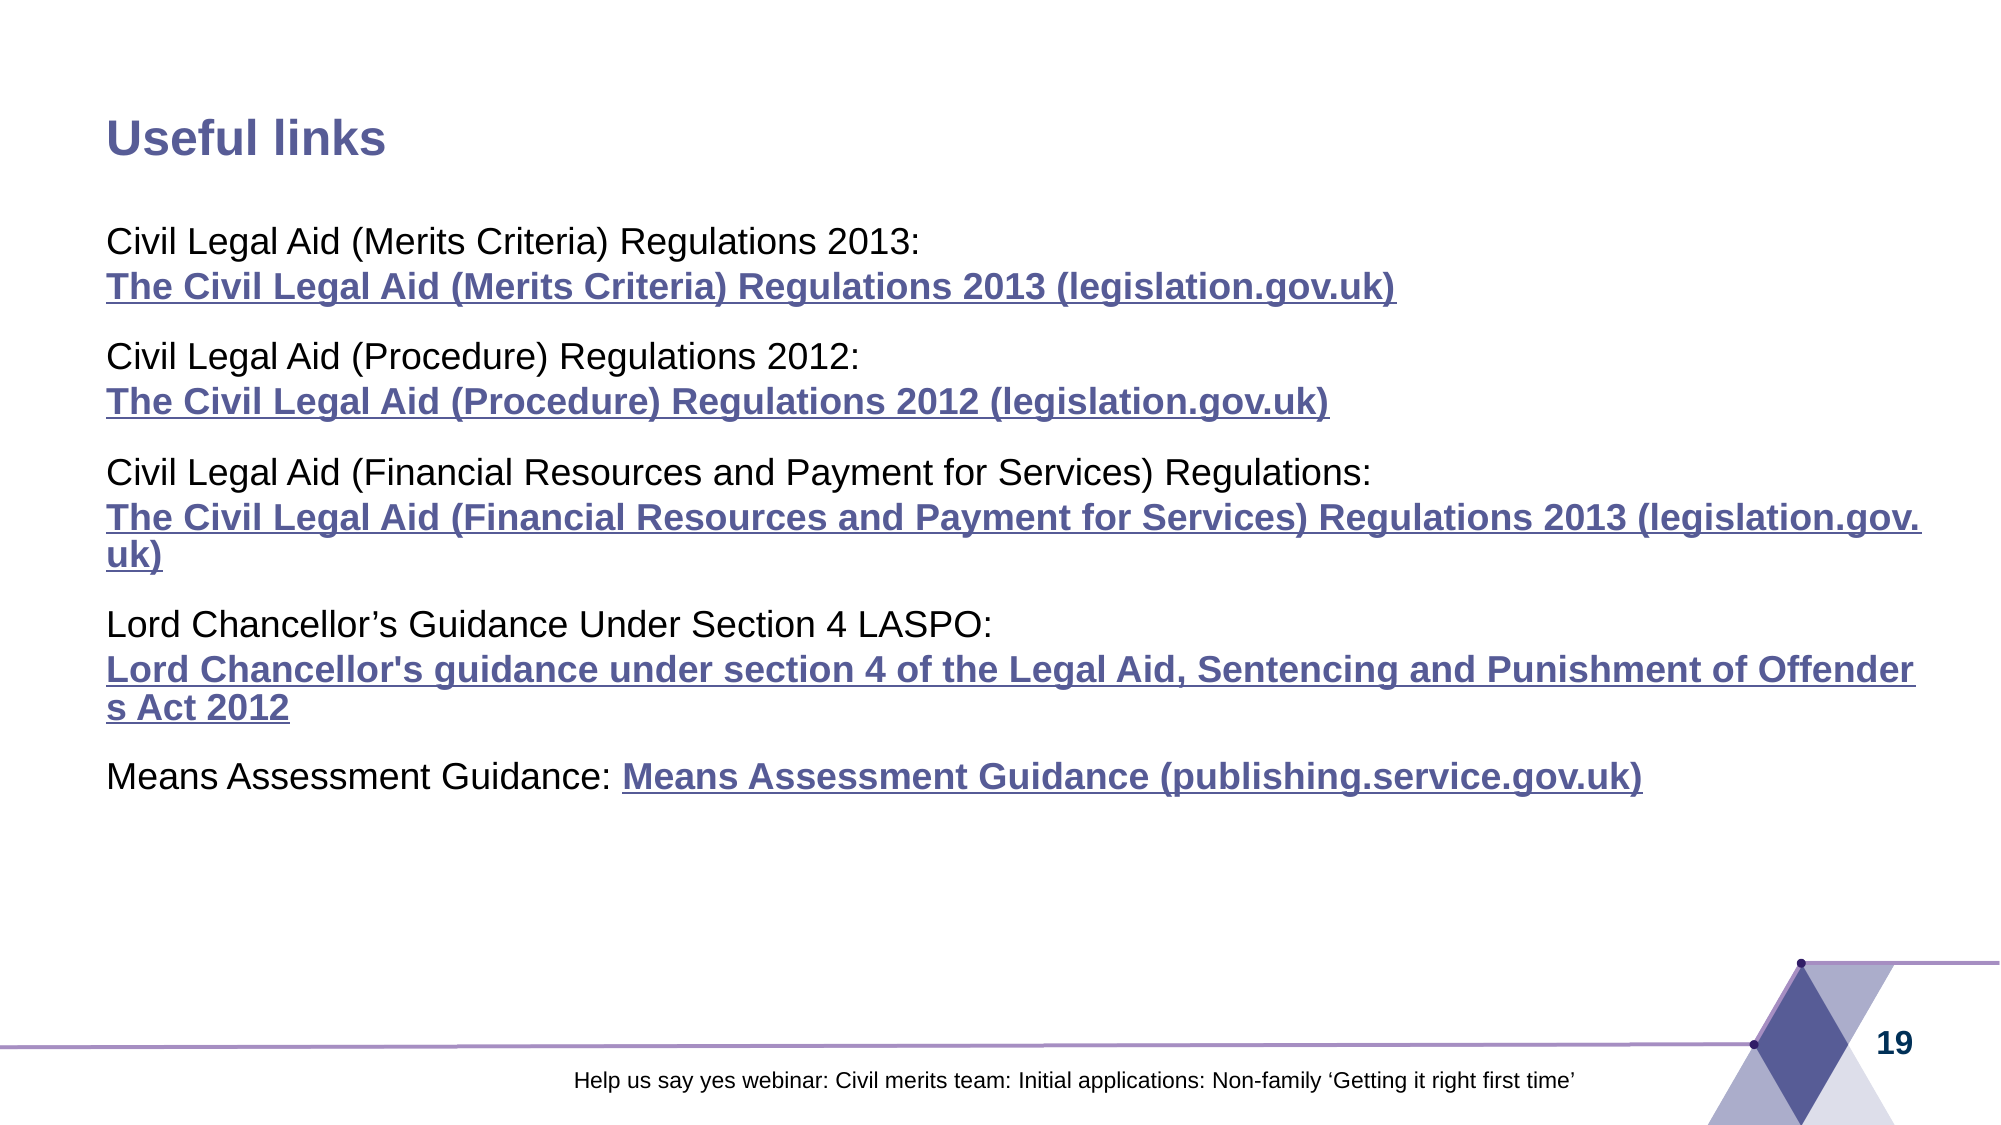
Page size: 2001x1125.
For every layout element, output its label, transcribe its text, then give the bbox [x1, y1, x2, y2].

slide_number 19 [1865, 1020, 1925, 1063]
picture [0, 1, 2000, 1125]
list Civil Legal Aid (Merits Criteria) Regulations 2013: The Civil Legal Aid (Merits Criteria) Regulations 2013 (legislation.gov.uk) Civil Legal Aid (Procedure) Regulations 2012: The Civil Legal Aid (Procedure) Regulations 2012 (legislation.gov.uk) Civil Legal Aid (Financial Resources and Payment for Services) Regulations: The Civil Legal Aid (Financial Resources and Payment for Services) Regulations 2013 (legislation.gov.uk) Lord Chancellor’s Guidance Under Section 4 LASPO: Lord Chancellor's guidance under section 4 of the Legal Aid, Sentencing and Punishment of Offenders Act 2012 Means Assessment Guidance: Means Assessment Guidance (publishing.service.gov.uk) [106, 217, 1925, 983]
footer Help us say yes webinar: Civil merits team: Initial applications: Non-family ‘Getting it right first time’ [85, 1038, 1577, 1093]
title Useful links [106, 111, 1913, 169]
